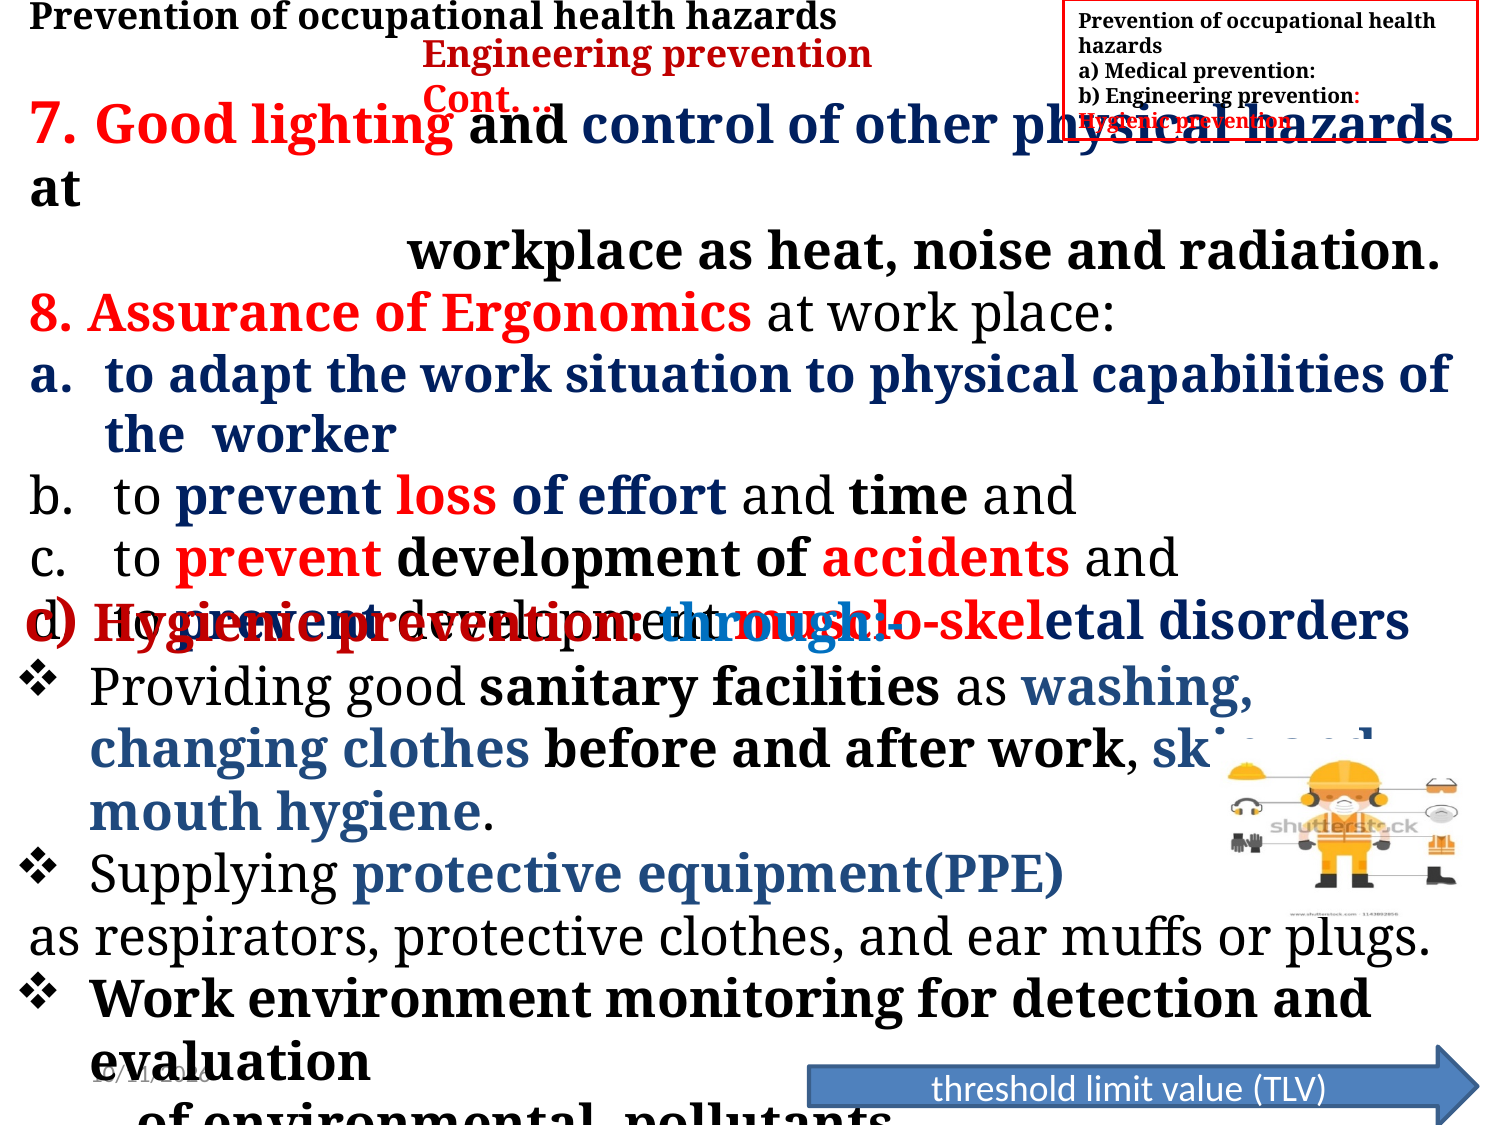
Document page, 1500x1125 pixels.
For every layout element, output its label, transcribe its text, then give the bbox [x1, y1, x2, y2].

text_box Engineering prevention Cont. .. [407, 22, 951, 128]
slide_number 20 [1074, 1042, 1425, 1103]
text_box 7. Good lighting and control of other physical hazards at workplace as heat, noise and radiation. 8. Assurance of Ergonomics at work place: to adapt the work situation to physical capabilities of the worker to prevent loss of effort and time and to prevent development of accidents and to prevent development musclo-skeletal disorders [14, 77, 1500, 576]
text_box Prevention of occupational health hazards a) Medical prevention: b) Engineering prevention: Hygienic prevention [1063, 0, 1478, 140]
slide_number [75, 1042, 425, 1103]
text_box threshold limit value (TLV) [806, 1044, 1480, 1125]
text_box c) Hygienic prevention: through:- Providing good sanitary facilities as washing, changing clothes before and after work, skin and mouth hygiene. Supplying protective equipment(PPE) as respirators, protective clothes, and ear muffs or plugs. Work environment monitoring for detection and evaluation of environmental pollutants, [0, 576, 1500, 1125]
text_box Prevention of occupational health hazards [14, 0, 1043, 45]
picture [1210, 739, 1478, 917]
